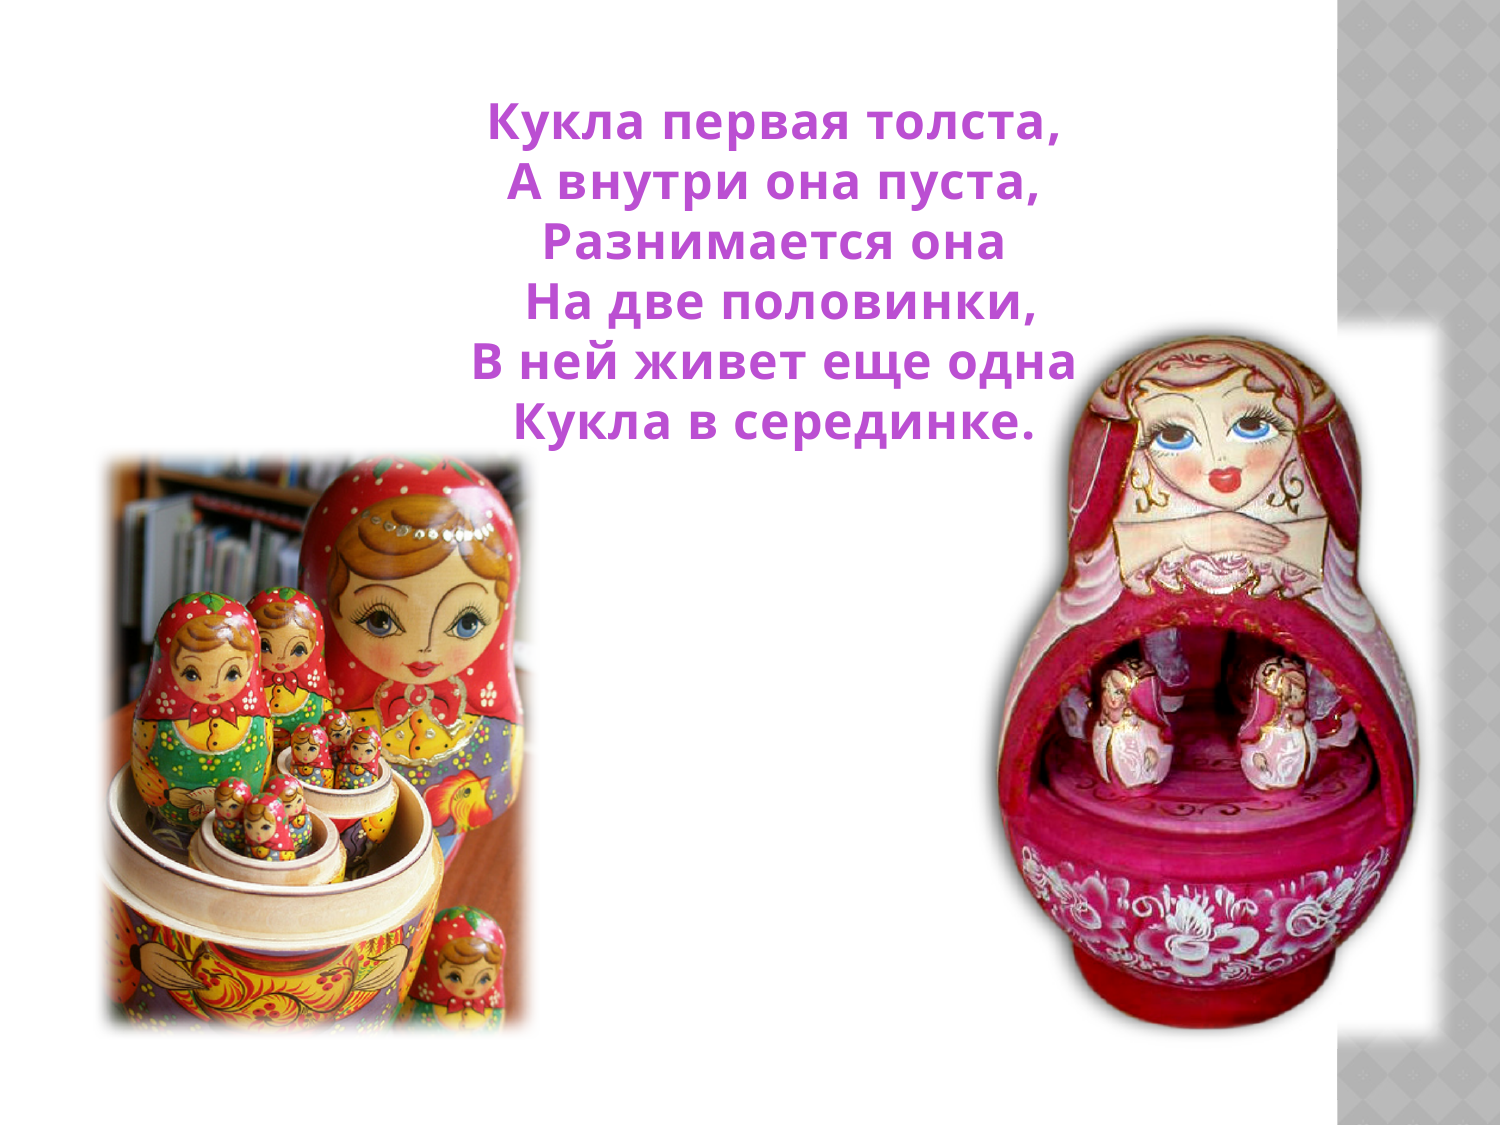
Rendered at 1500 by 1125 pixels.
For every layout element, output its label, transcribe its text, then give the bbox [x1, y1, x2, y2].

text_box Кукла первая толста, А внутри она пуста, Разнимается она На две половинки, В ней живет еще одна Кукла в серединке. [455, 81, 1094, 457]
picture [960, 304, 1457, 1055]
picture [93, 444, 540, 1040]
